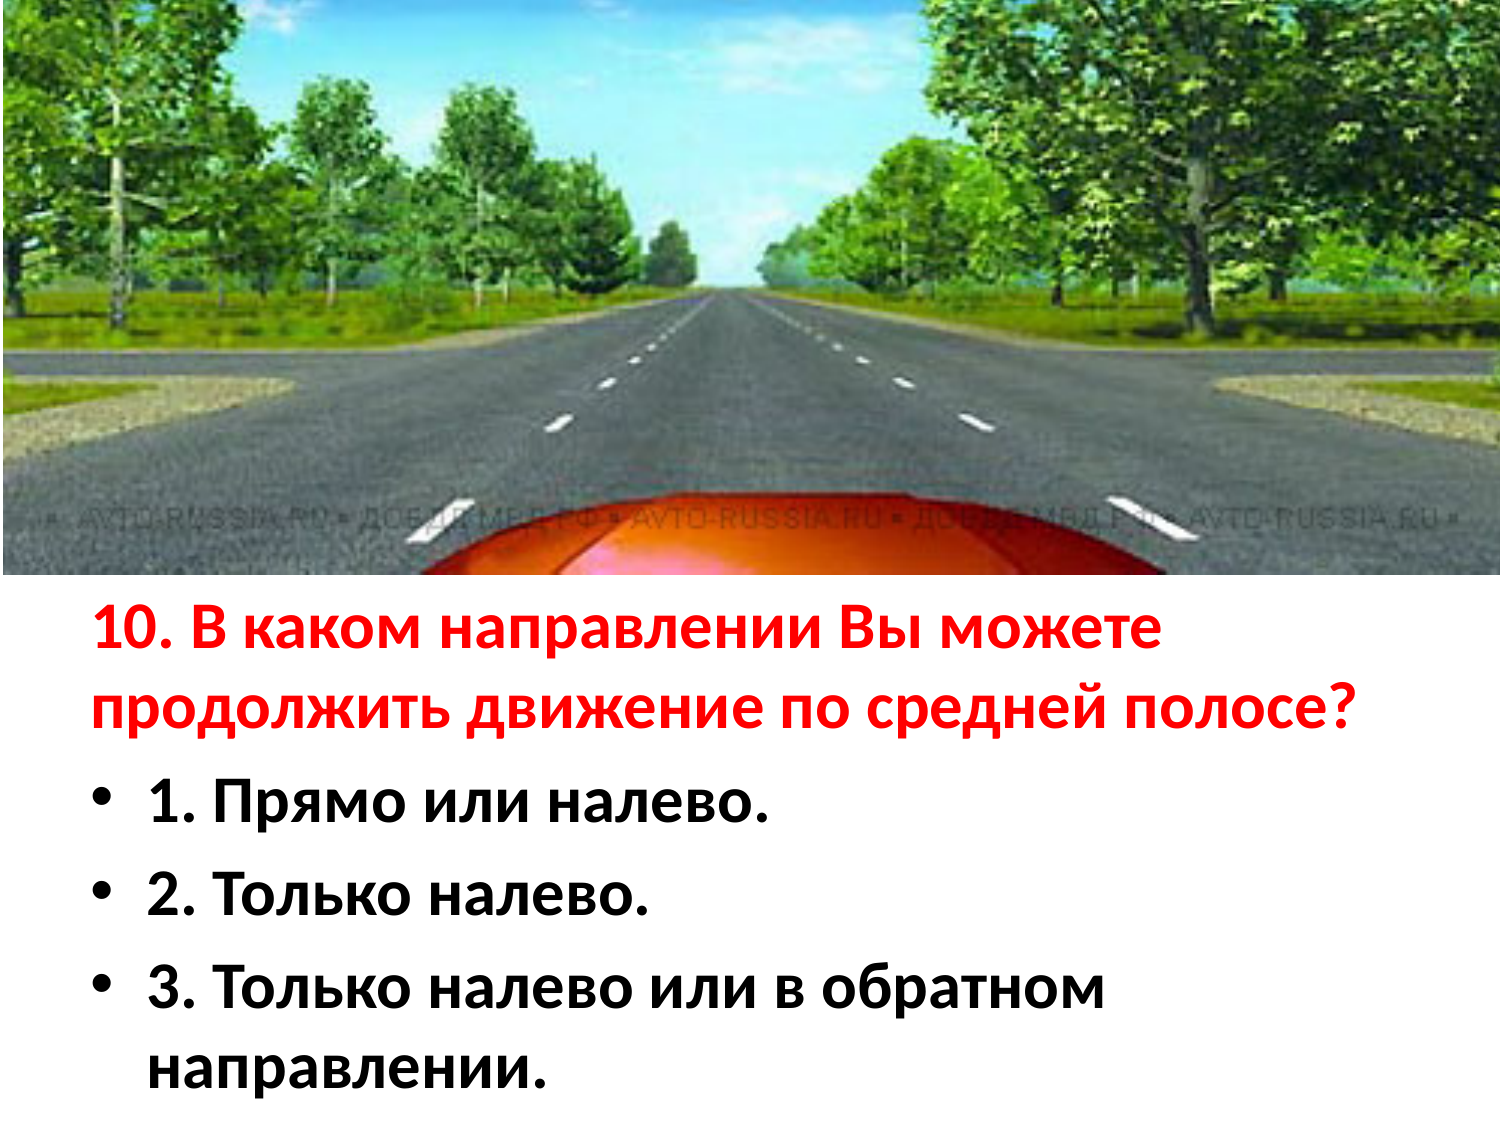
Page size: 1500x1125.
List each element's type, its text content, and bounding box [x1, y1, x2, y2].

list 10. В каком направлении Вы можете продолжить движение по средней полосе? 1. Прямо или налево. 2. Только налево. 3. Только налево или в обратном направлении. [75, 583, 1425, 1125]
picture [2, 0, 1500, 575]
